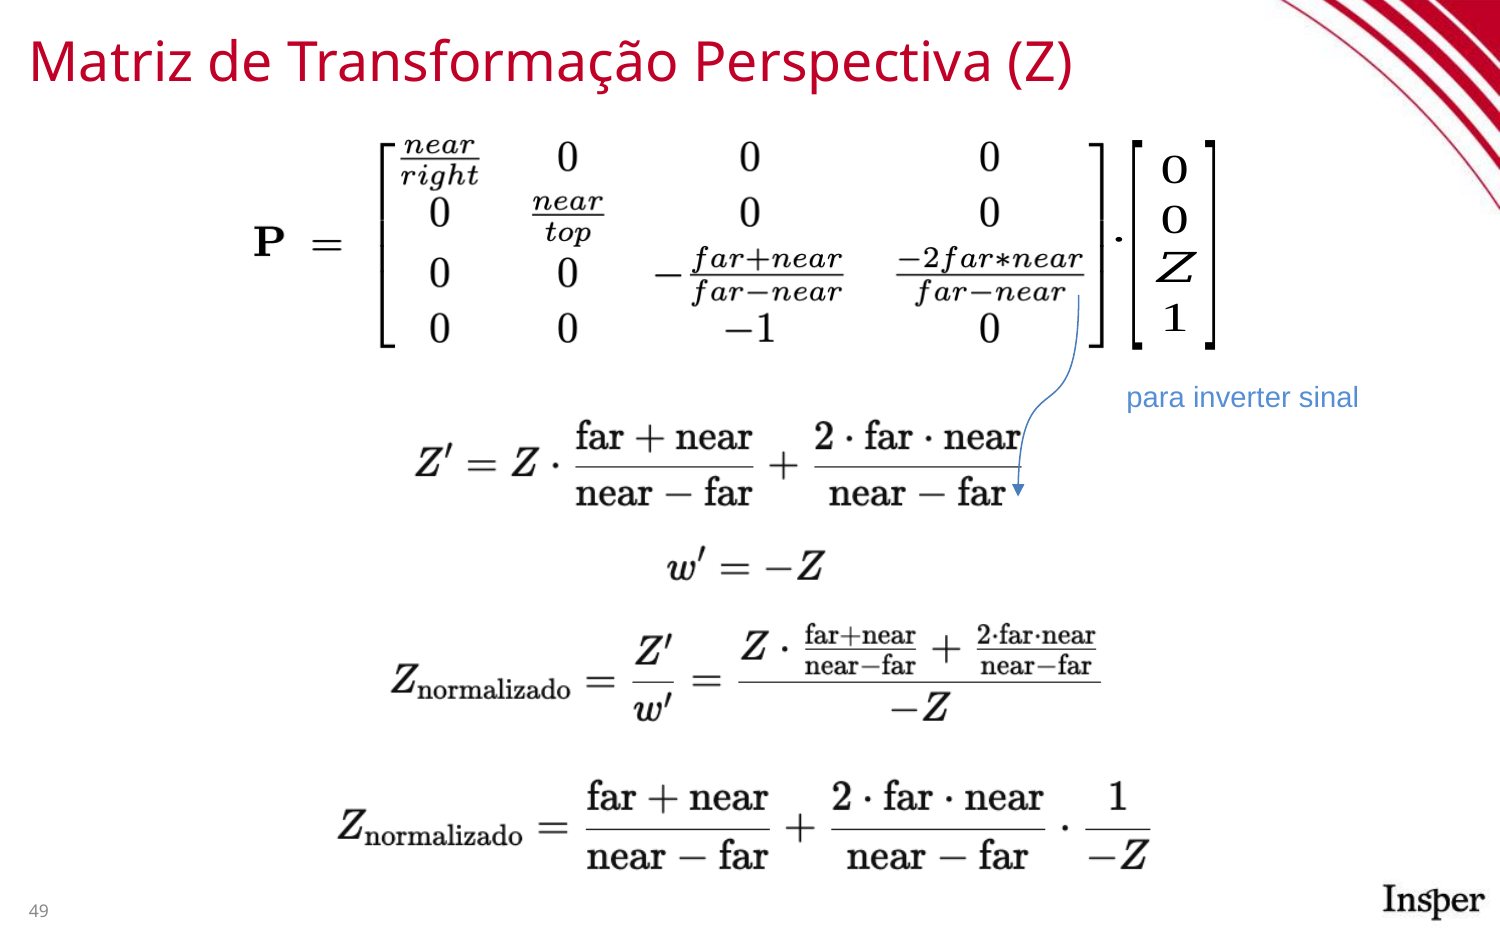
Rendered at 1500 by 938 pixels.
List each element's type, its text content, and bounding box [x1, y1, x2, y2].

title Matriz de Transformação Perspectiva (Z) [13, 18, 1397, 104]
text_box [1017, 294, 1382, 497]
picture [249, 0, 1500, 938]
slide_number 49 [0, 887, 78, 938]
